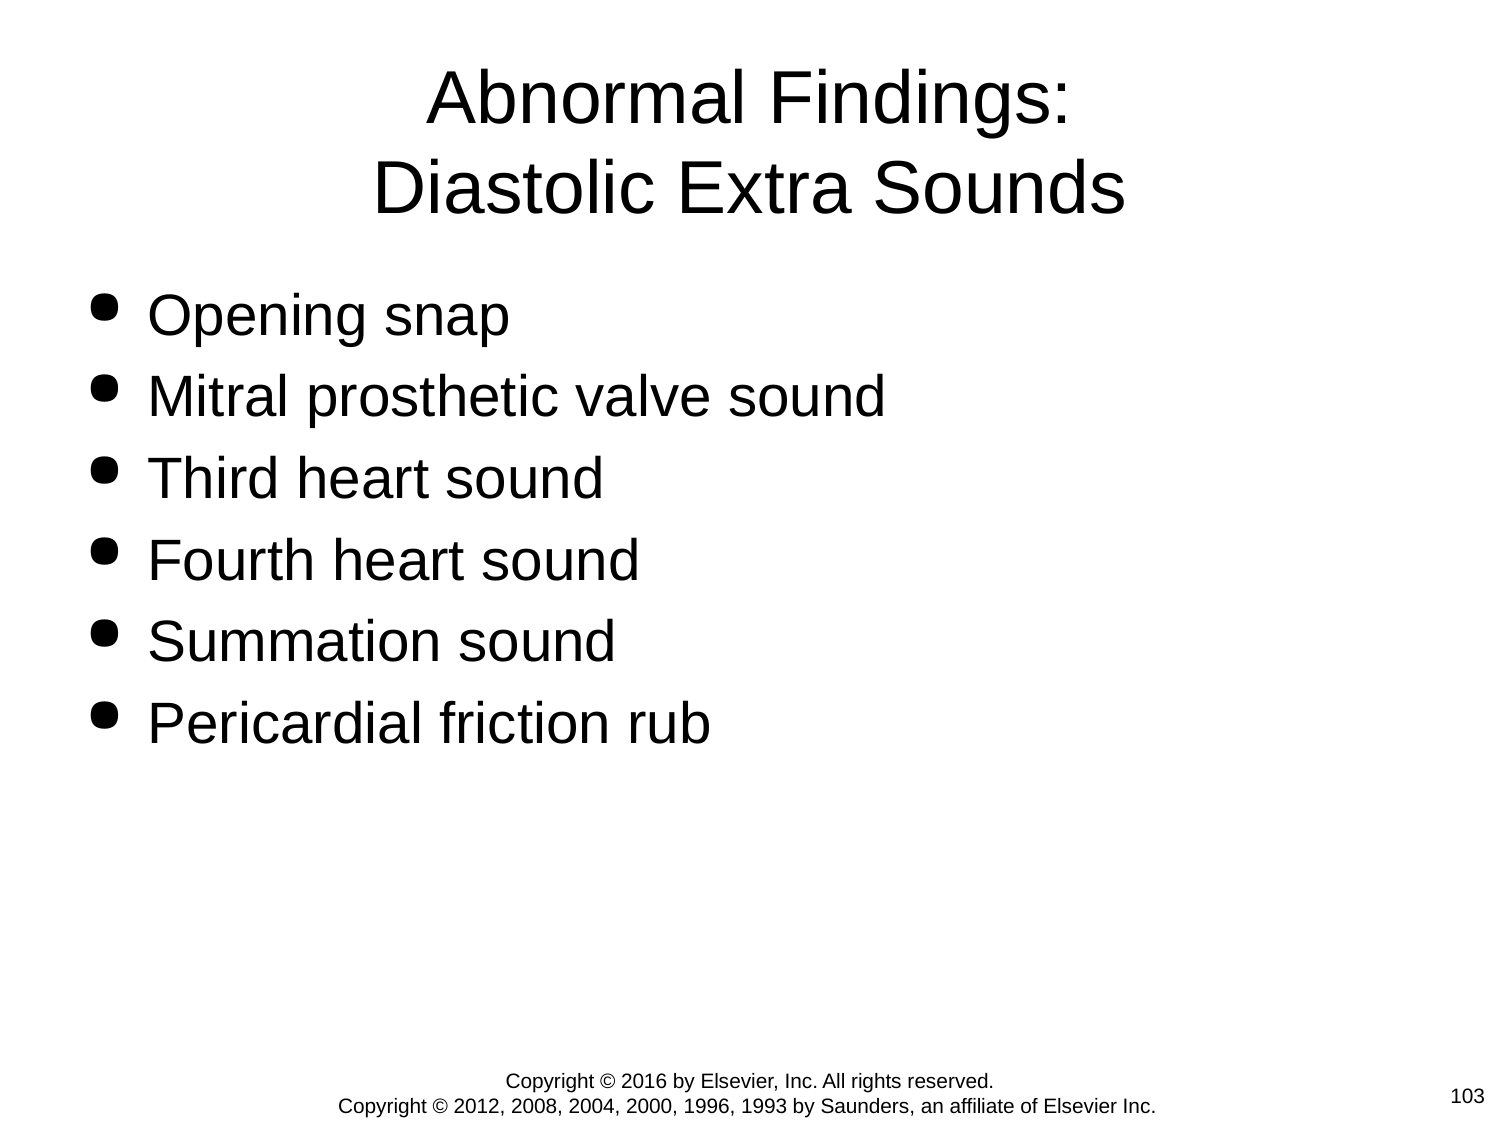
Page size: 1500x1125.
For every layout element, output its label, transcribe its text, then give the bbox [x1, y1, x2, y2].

title Abnormal Findings: Diastolic Extra Sounds [75, 45, 1425, 233]
list Opening snap Mitral prosthetic valve sound Third heart sound Fourth heart sound Summation sound Pericardial friction rub [76, 269, 1427, 1000]
slide_number 103 [1149, 1065, 1500, 1125]
footer Copyright © 2016 by Elsevier, Inc. All rights reserved. Copyright © 2012, 2008, 2004, 2000, 1996, 1993 by Saunders, an affiliate of Elsevier Inc. [162, 1059, 1338, 1123]
